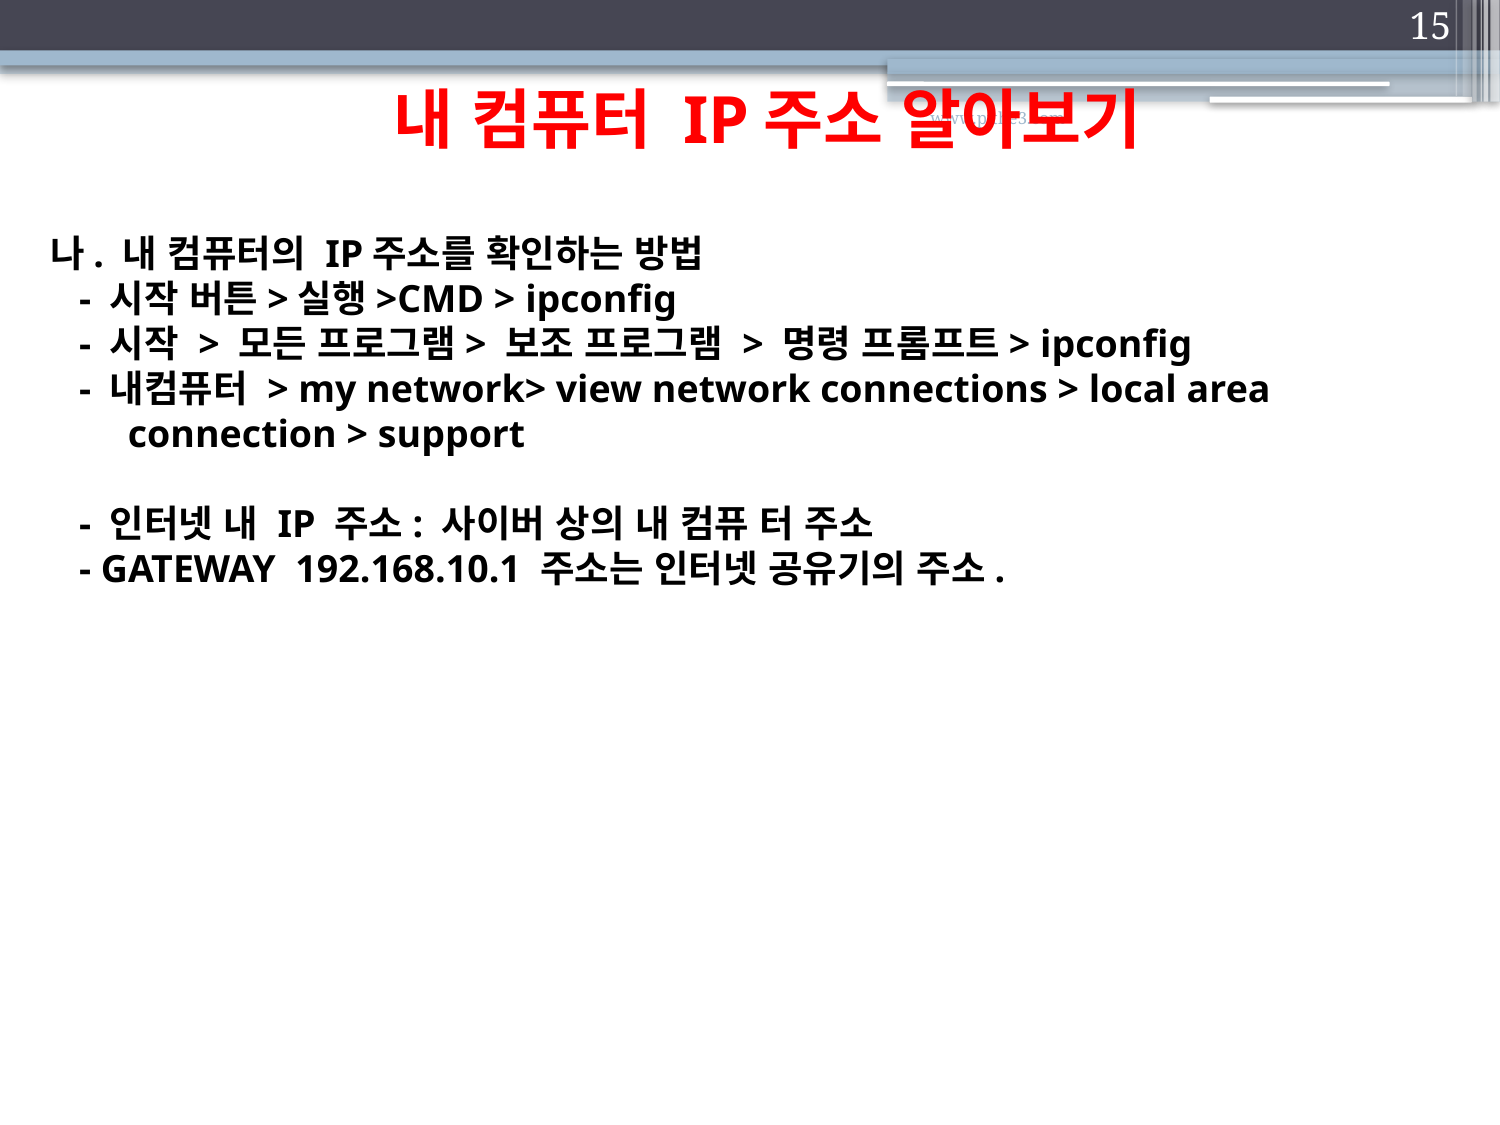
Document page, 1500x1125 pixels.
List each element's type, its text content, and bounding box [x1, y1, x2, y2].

slide_number 14 [1341, 0, 1466, 61]
text_box 내 컴퓨터 IP주소 알아보기 [269, 70, 1266, 164]
footer www.pjthe3.com [862, 100, 1080, 176]
text_box 나. 내 컴퓨터의 IP주소를 확인하는 방법 - 시작 버튼>실행>CMD > ipconfig - 시작 > 모든 프로그램> 보조 프로그램 > 명령 프롬프트> ipconfig - 내컴퓨터 > my network> view network connections > local area connection > support - 인터넷 내 IP 주소: 사이버 상의 내 컴퓨 터 주소 - GATEWAY 192.168.10.1 주소는 인터넷 공유기의 주소. [35, 222, 1500, 643]
